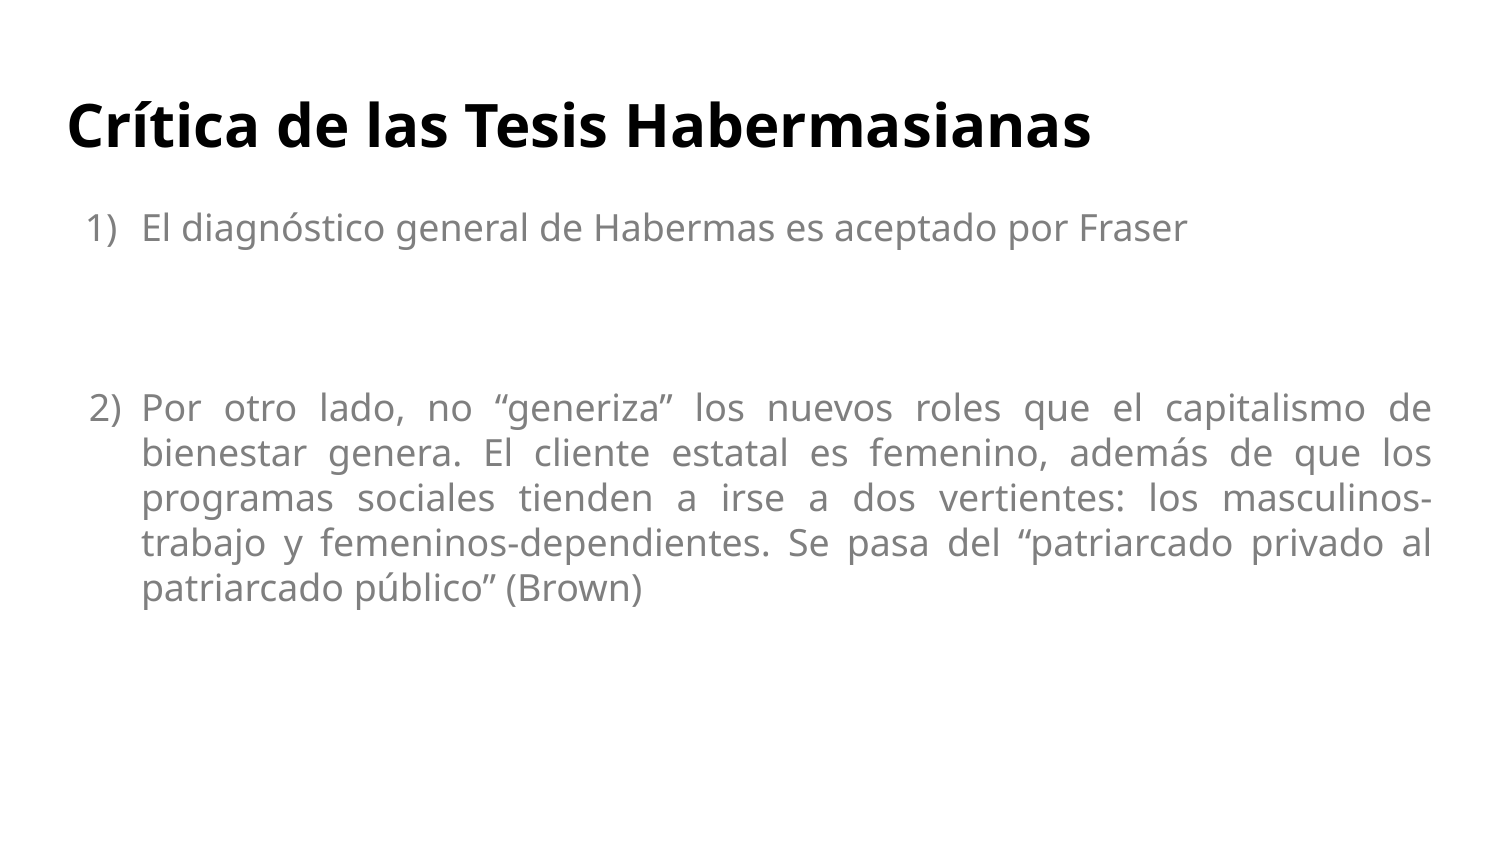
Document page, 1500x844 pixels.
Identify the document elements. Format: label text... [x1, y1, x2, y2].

title Crítica de las Tesis Habermasianas [51, 72, 1449, 176]
list El diagnóstico general de Habermas es aceptado por Fraser Por otro lado, no “generiza” los nuevos roles que el capitalismo de bienestar genera. El cliente estatal es femenino, además de que los programas sociales tienden a irse a dos vertientes: los masculinos-trabajo y femeninos-dependientes. Se pasa del “patriarcado privado al patriarcado público” (Brown) [51, 189, 1449, 750]
